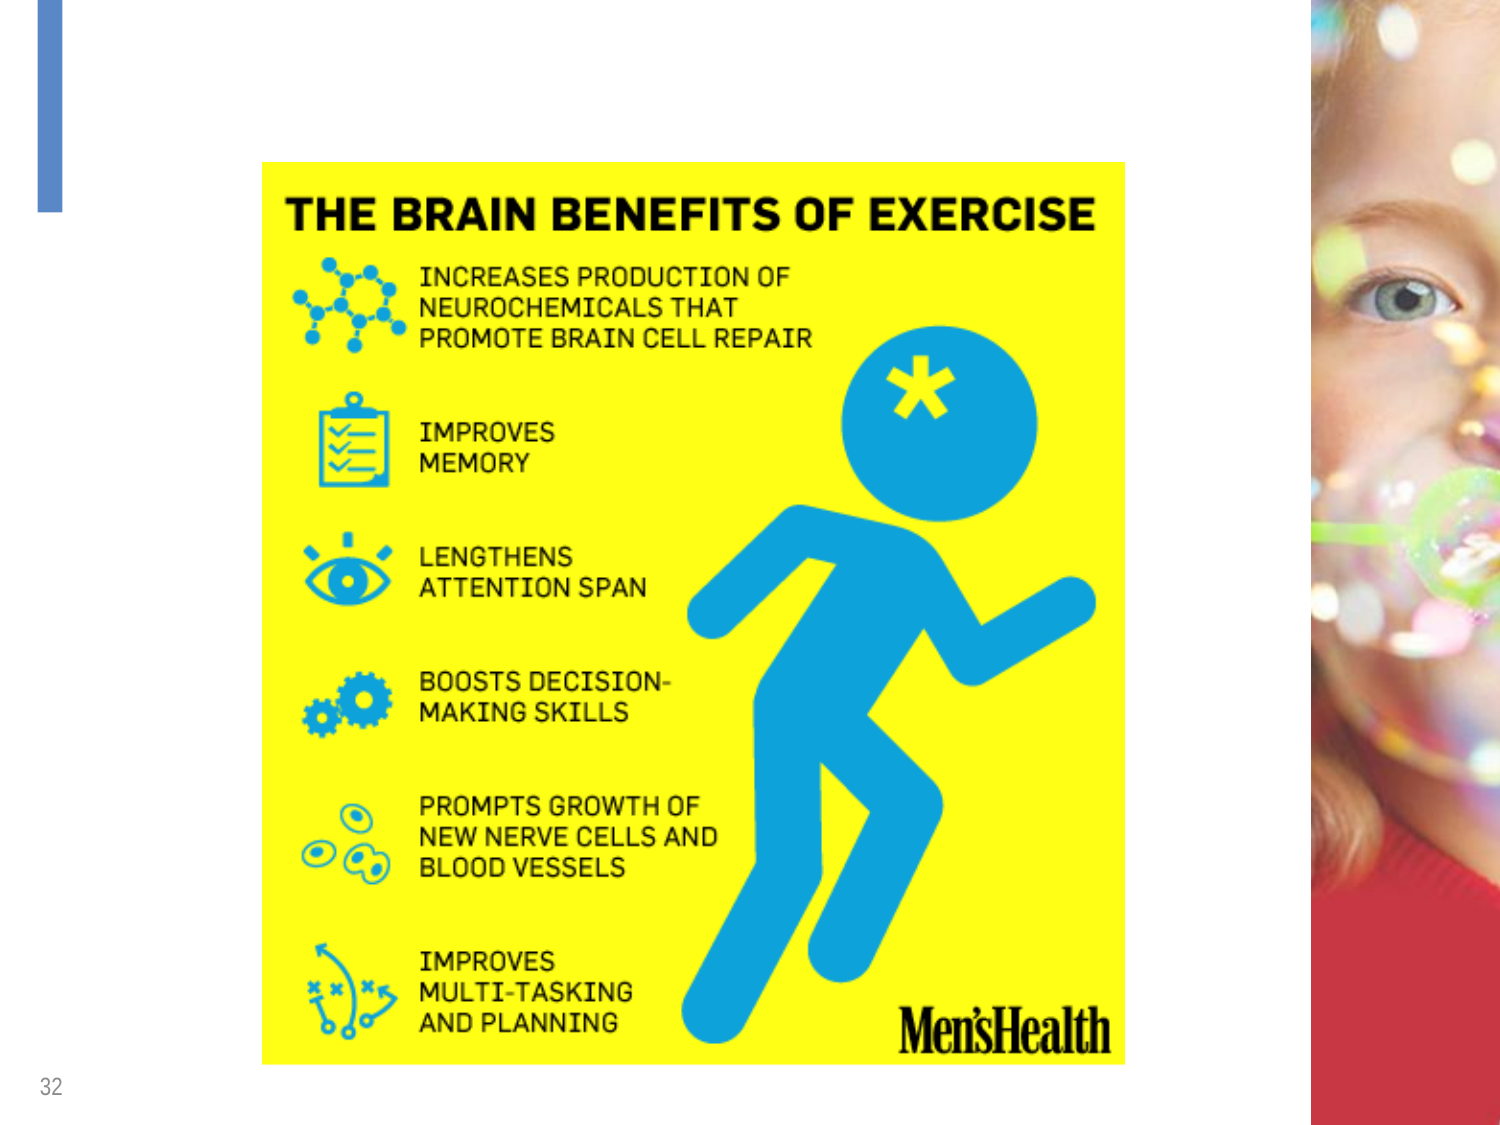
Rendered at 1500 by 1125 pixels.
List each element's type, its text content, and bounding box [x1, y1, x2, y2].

picture [1311, 0, 1500, 1125]
slide_number 32 [24, 1062, 375, 1125]
picture [262, 162, 1126, 1067]
